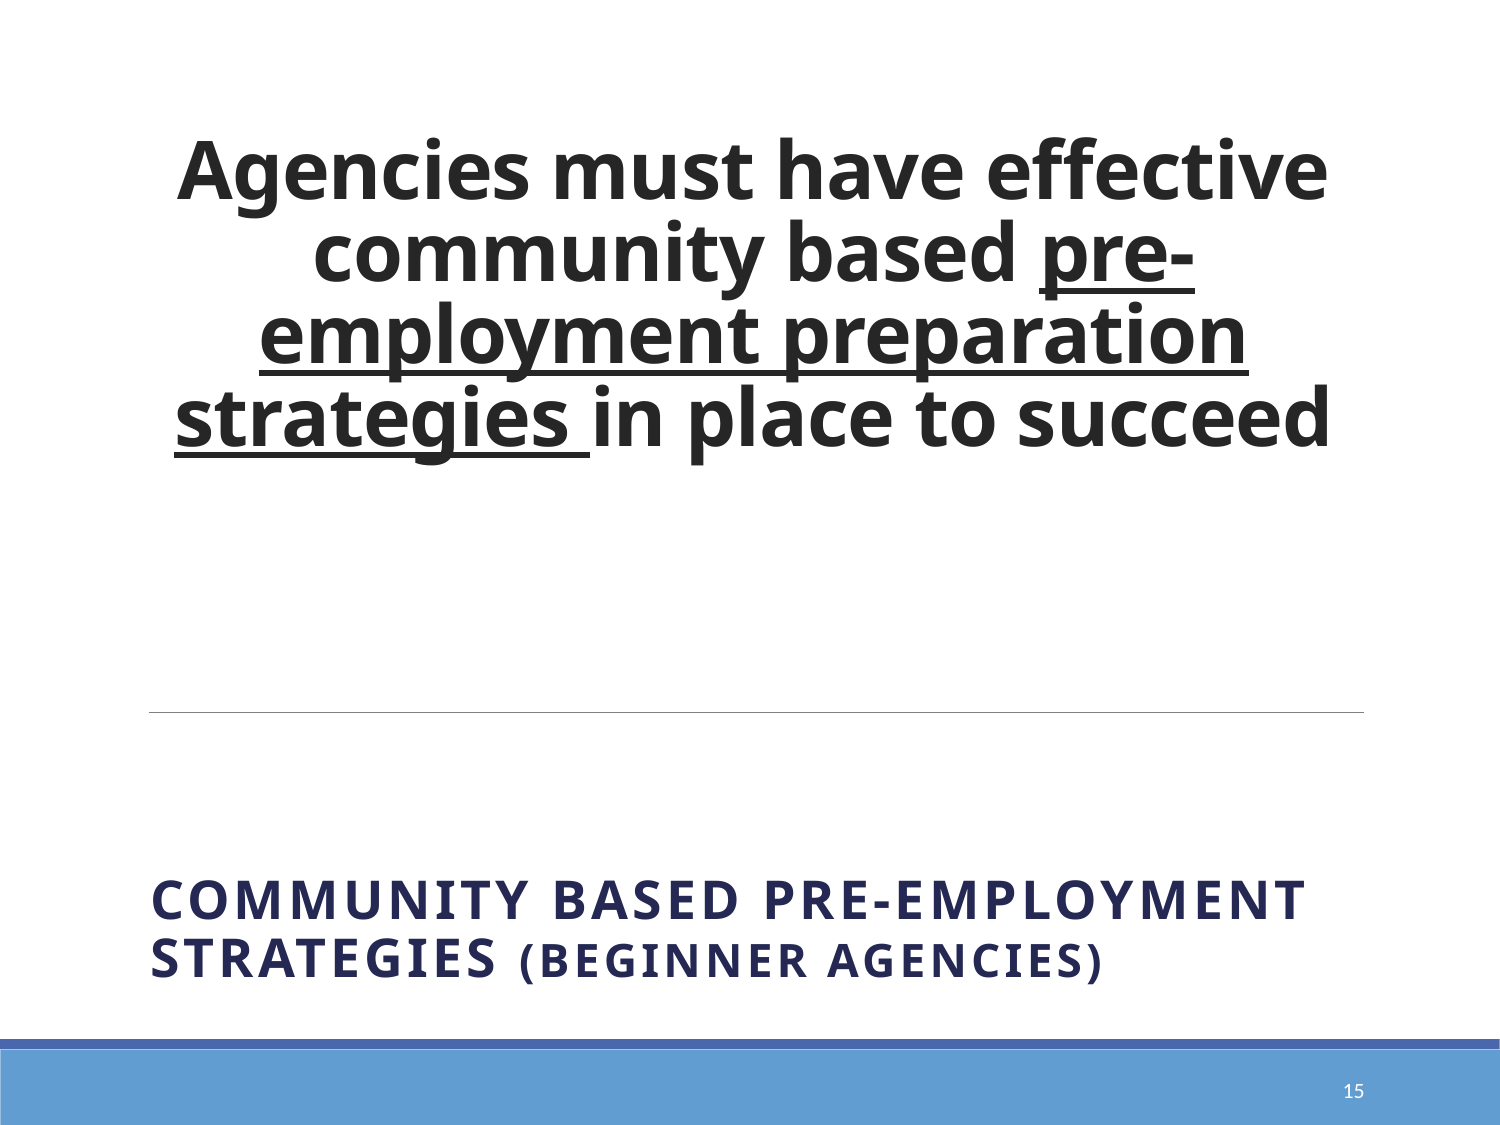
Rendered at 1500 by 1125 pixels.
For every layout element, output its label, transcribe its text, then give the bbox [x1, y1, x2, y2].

slide_number 15 [1218, 1059, 1380, 1120]
list Community based pre-employment strategies (beginner agencies) [135, 774, 1373, 1000]
title Agencies must have effective community based pre-employment preparation strategies in place to succeed [135, 124, 1373, 710]
